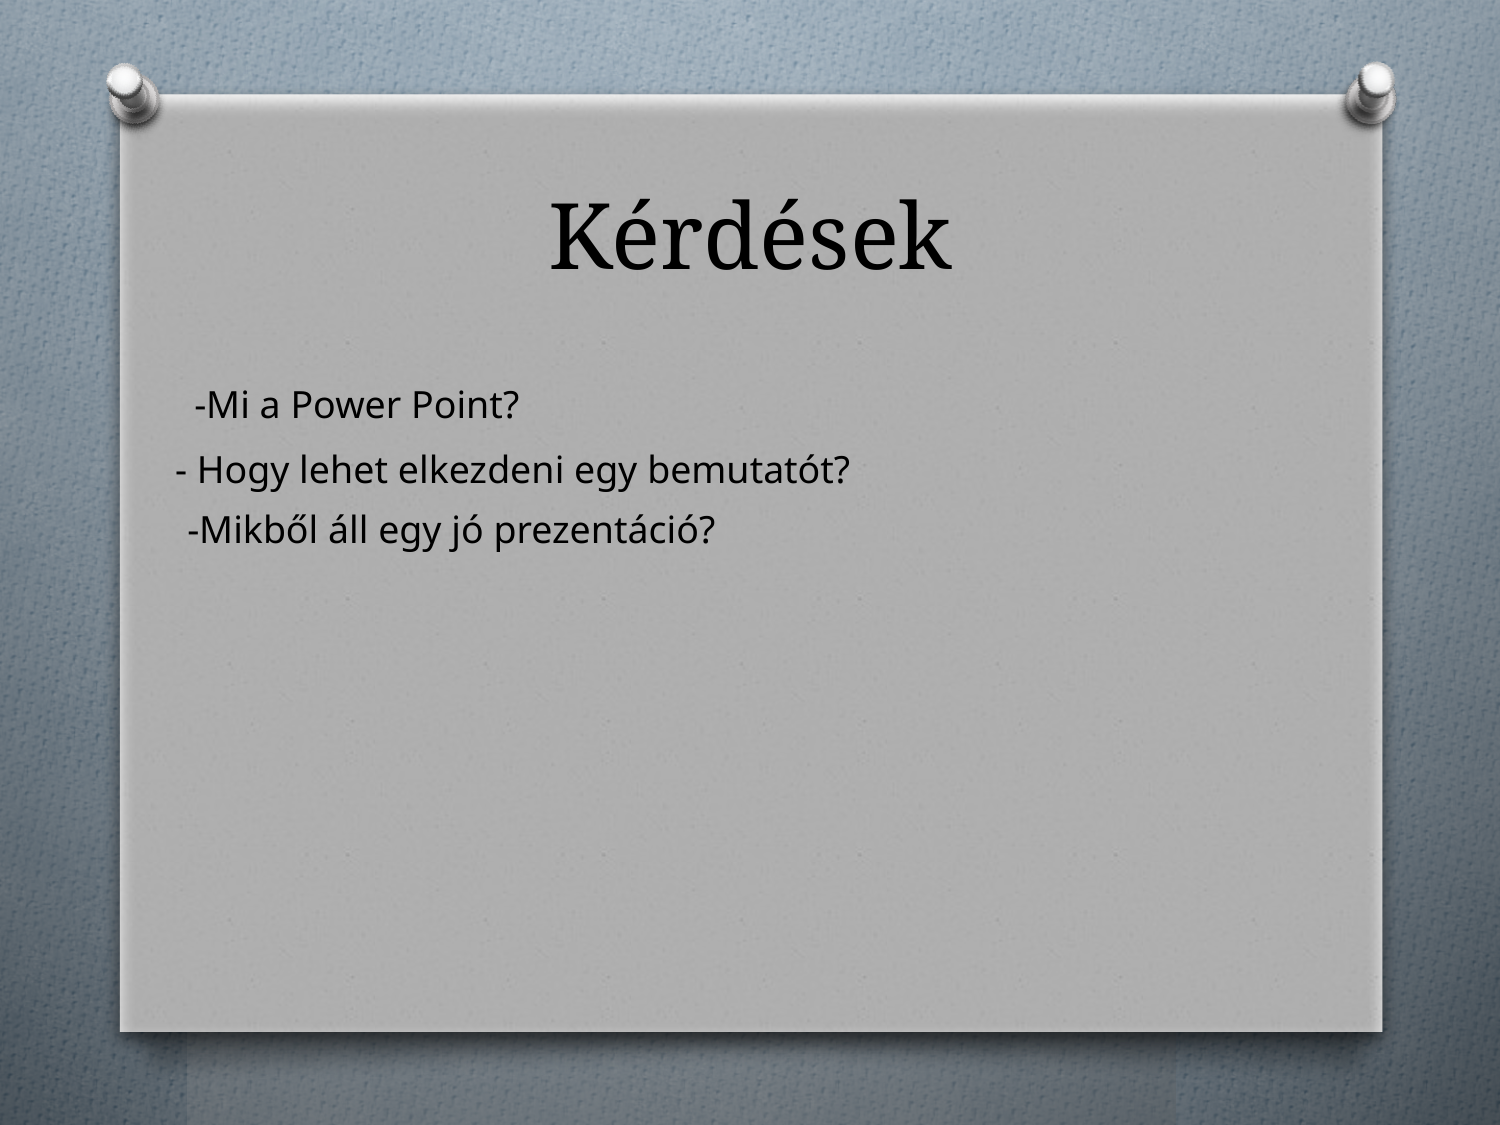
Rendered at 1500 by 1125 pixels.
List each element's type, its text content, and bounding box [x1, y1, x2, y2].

text_box -Mikből áll egy jó prezentáció? [172, 499, 731, 559]
text_box -Mi a Power Point? [179, 373, 545, 434]
picture [1317, 35, 1439, 156]
text_box - Hogy lehet elkezdeni egy bemutatót? [160, 438, 866, 499]
picture [75, 29, 198, 153]
title Kérdések [179, 134, 1323, 332]
